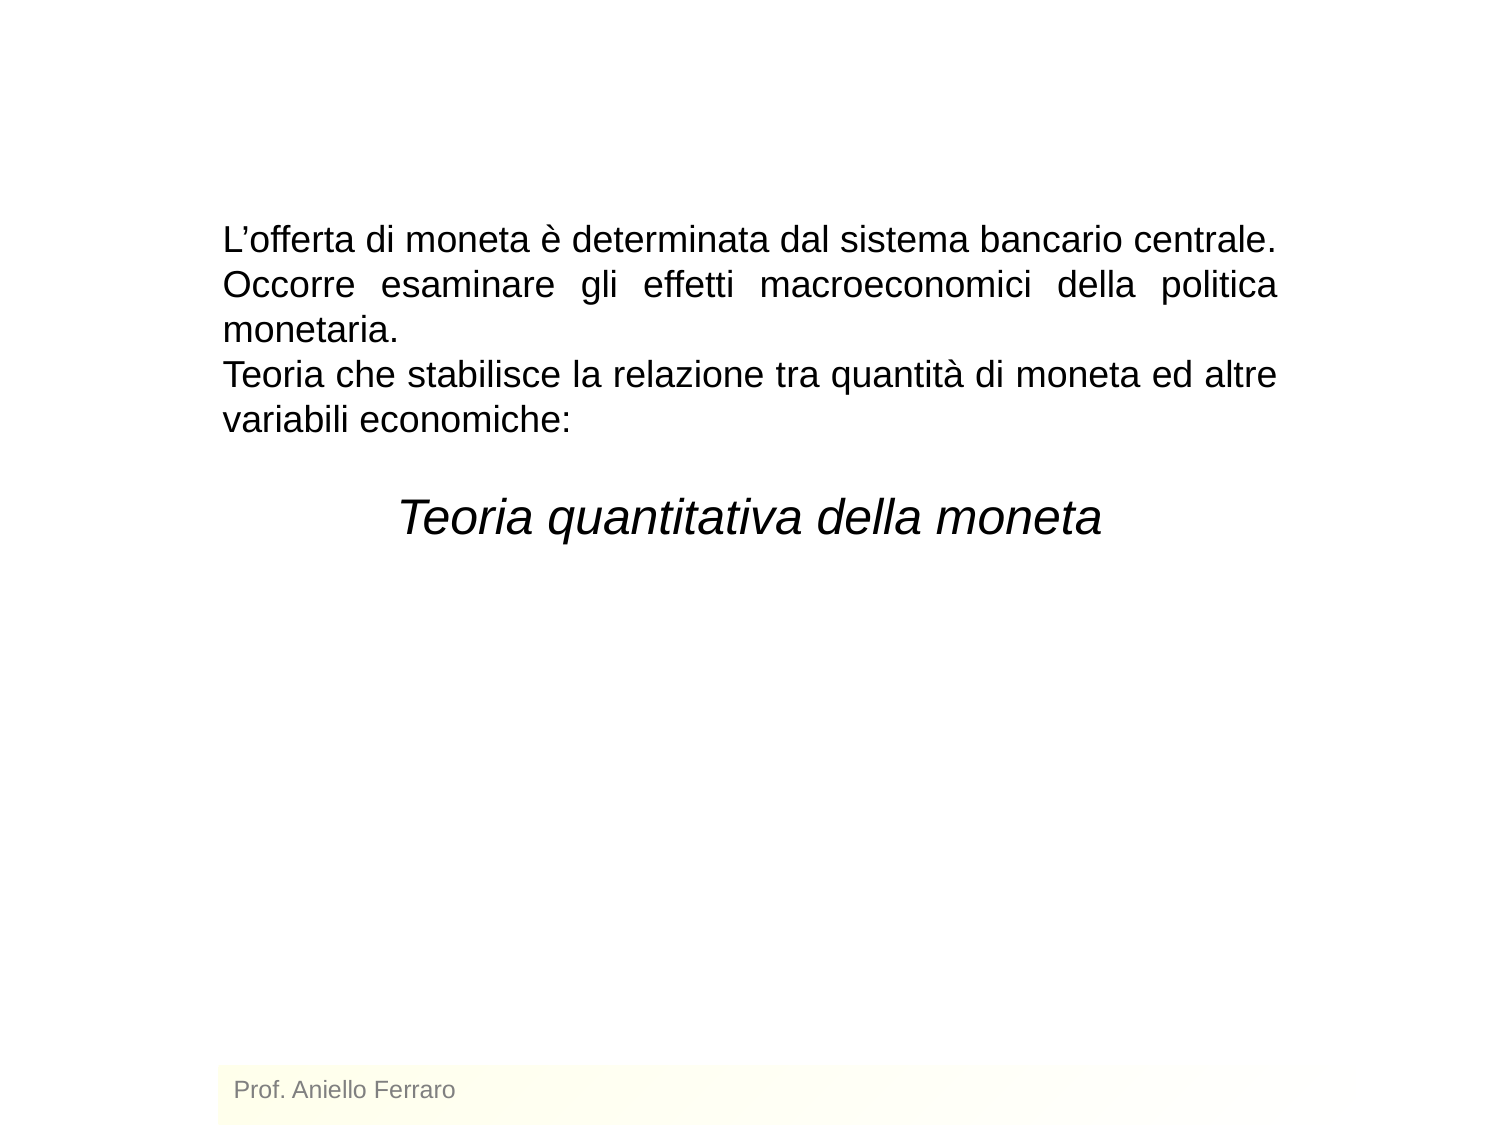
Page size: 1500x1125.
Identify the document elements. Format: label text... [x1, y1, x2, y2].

footer Prof. Aniello Ferraro [218, 1065, 1357, 1125]
text_box L’offerta di moneta è determinata dal sistema bancario centrale. Occorre esaminare gli effetti macroeconomici della politica monetaria. Teoria che stabilisce la relazione tra quantità di moneta ed altre variabili economiche: Teoria quantitativa della moneta [207, 207, 1293, 553]
